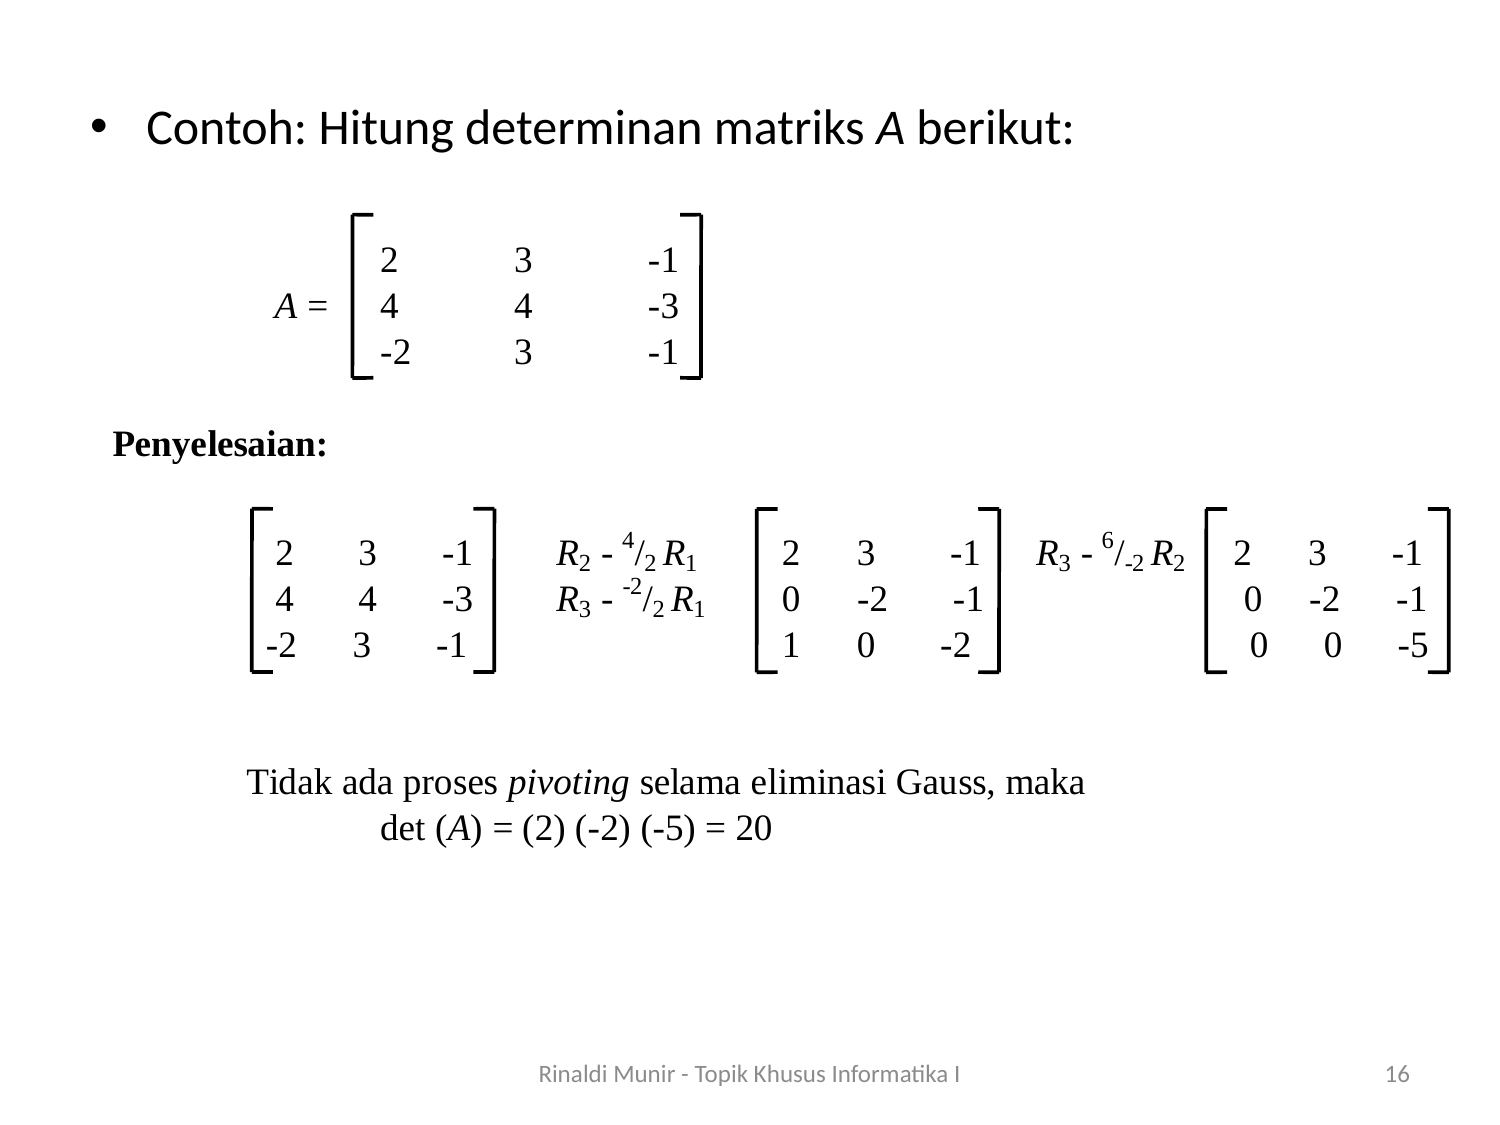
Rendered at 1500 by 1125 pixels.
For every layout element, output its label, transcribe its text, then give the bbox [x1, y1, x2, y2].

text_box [112, 174, 1455, 851]
slide_number 16 [1074, 1042, 1425, 1103]
footer Rinaldi Munir - Topik Khusus Informatika I [512, 1042, 988, 1103]
list Contoh: Hitung determinan matriks A berikut: [75, 87, 1425, 1005]
